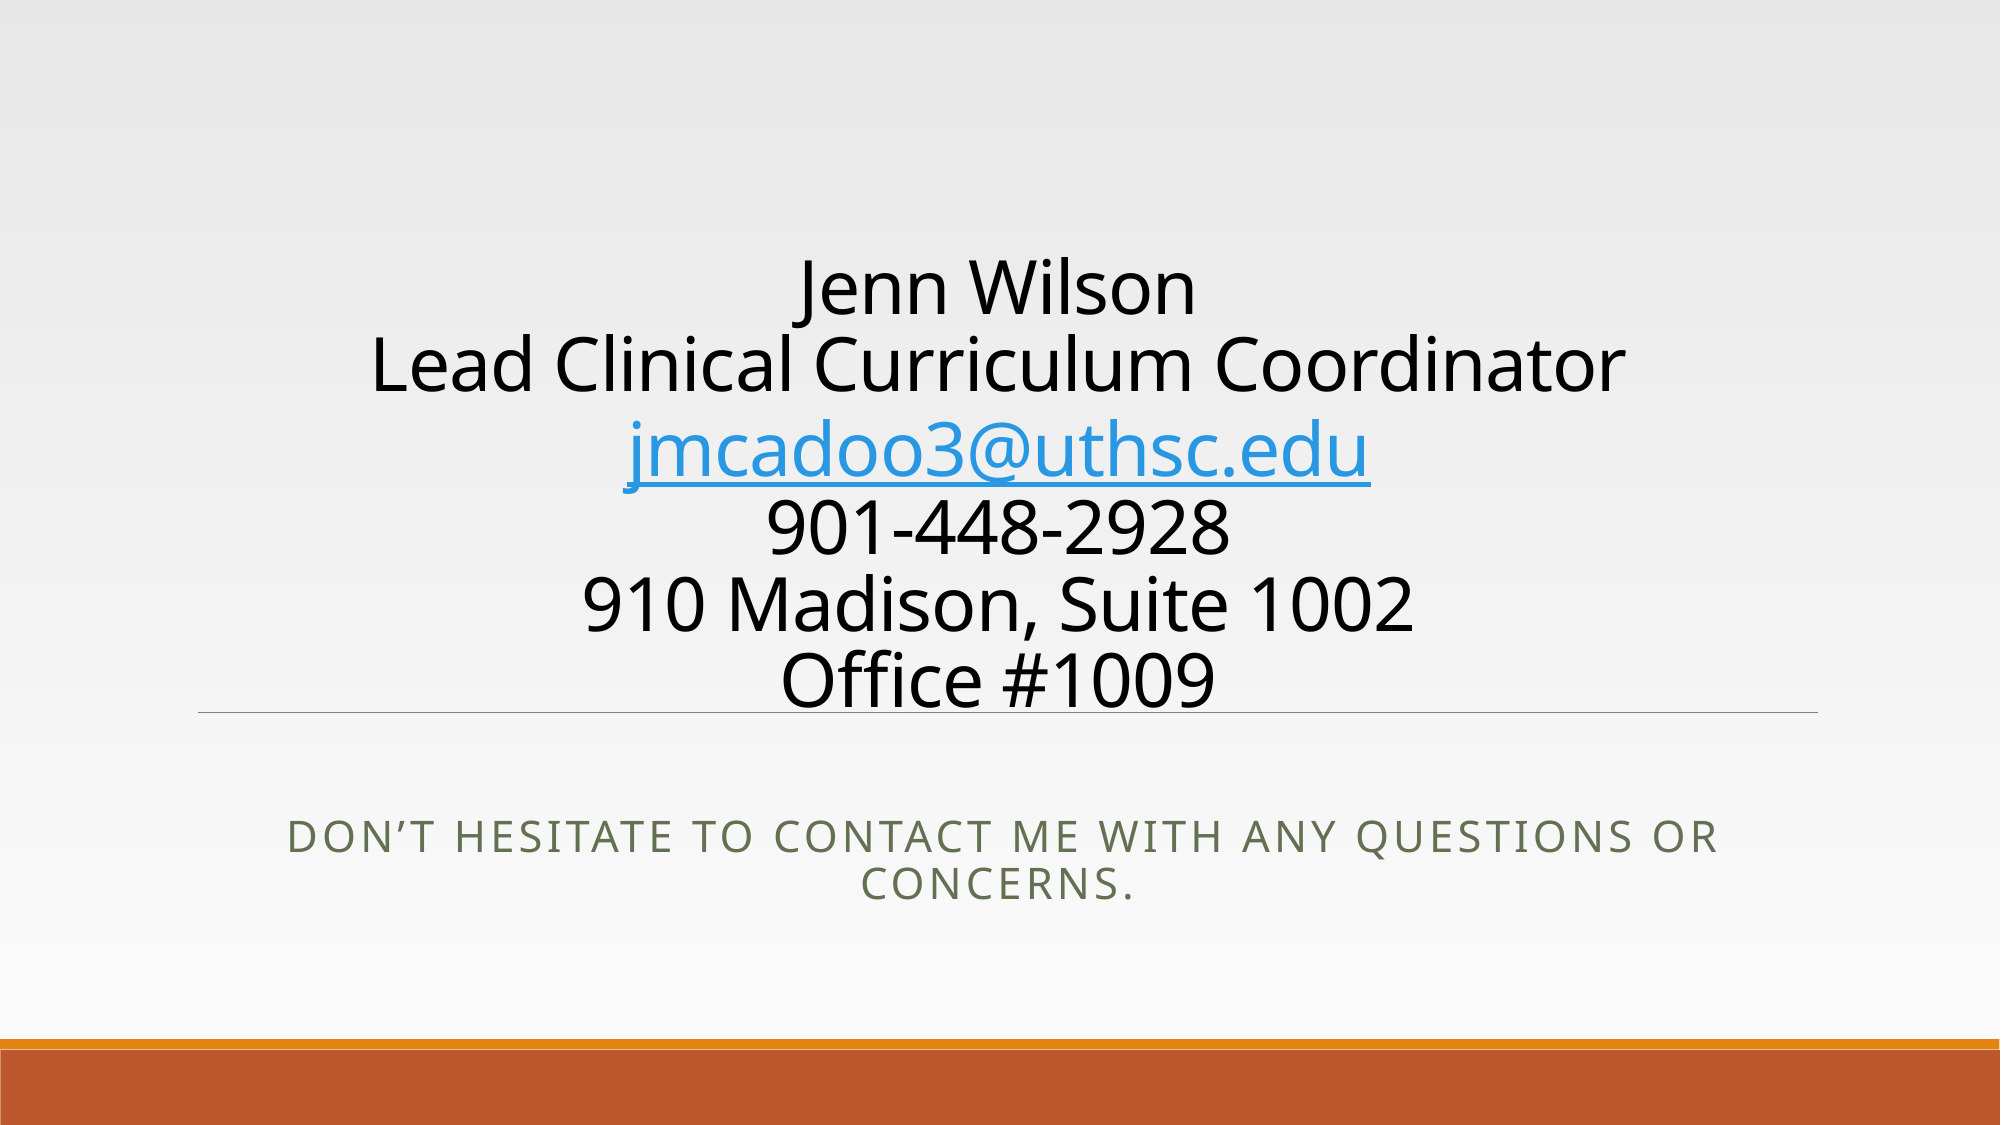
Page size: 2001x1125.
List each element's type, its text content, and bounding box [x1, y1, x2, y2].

title Jenn Wilson Lead Clinical Curriculum Coordinator jmcadoo3@uthsc.edu 901-448-2928 910 Madison, Suite 1002 Office #1009 [136, 184, 1862, 731]
list Don’t hesitate to contact me with any questions or concerns. [180, 730, 1830, 918]
